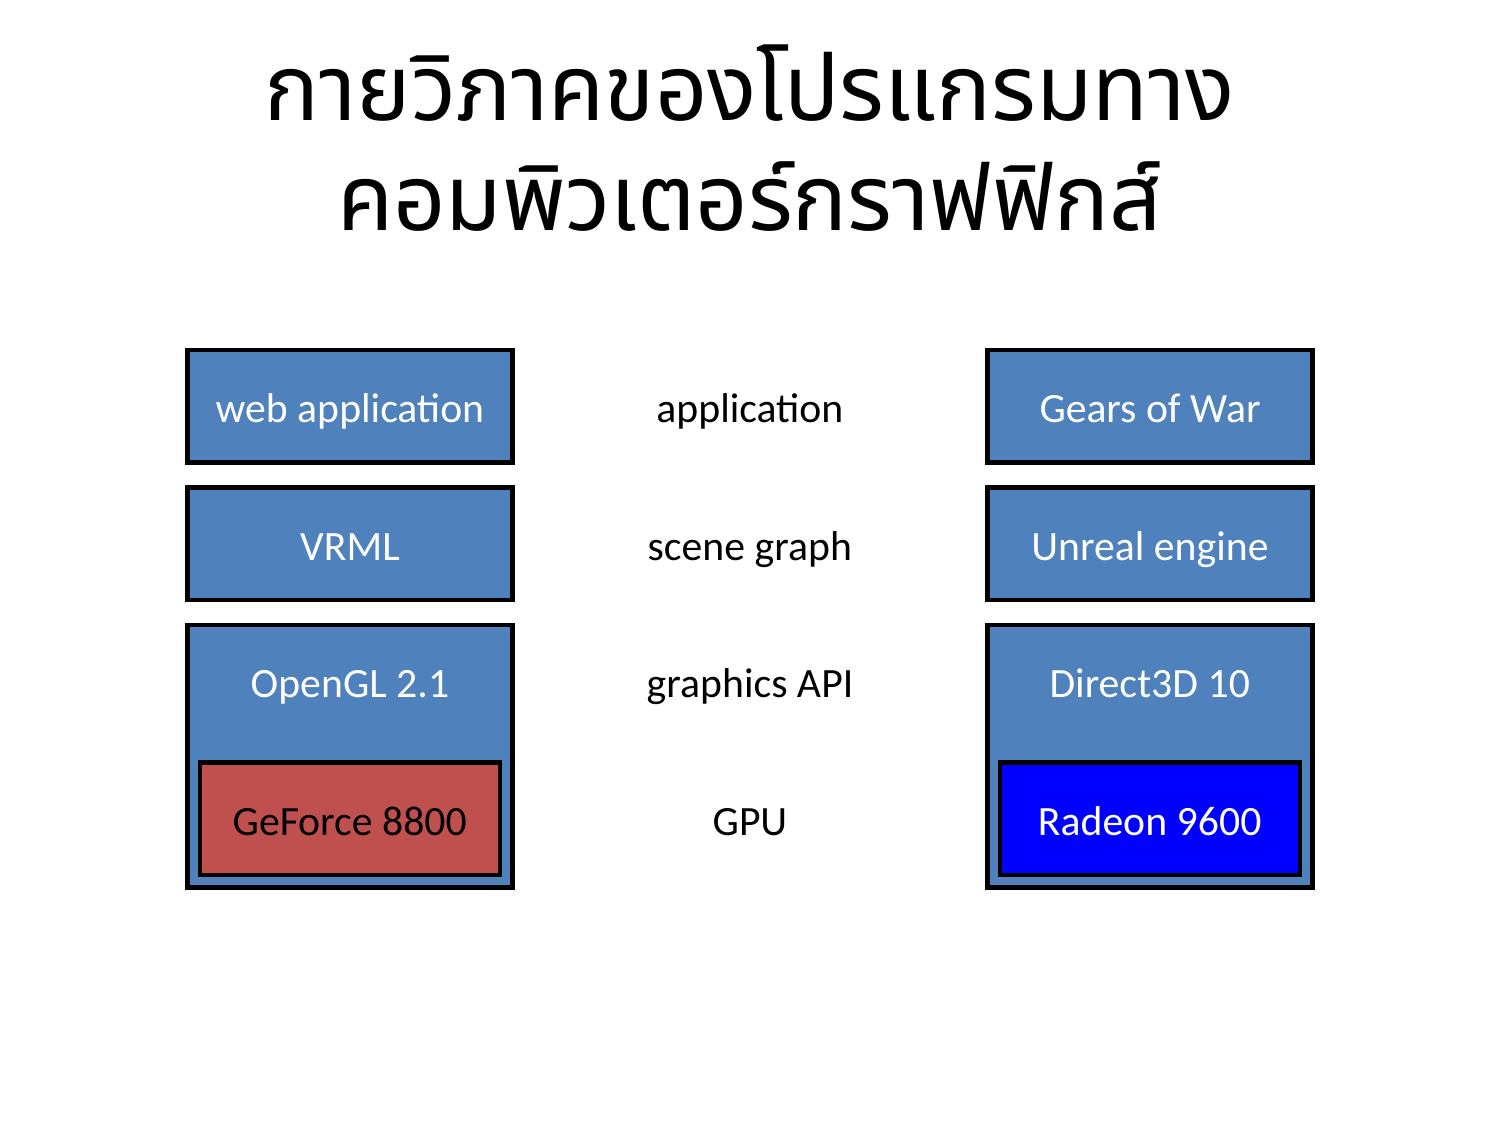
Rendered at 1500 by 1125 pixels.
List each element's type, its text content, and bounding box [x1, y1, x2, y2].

title กายวิภาคของโปรแกรมทางคอมพิวเตอร์กราฟฟิกส์ [75, 45, 1425, 233]
text_box scene graph [587, 487, 913, 600]
text_box web application [187, 350, 513, 463]
text_box OpenGL 2.1 [187, 624, 513, 888]
text_box VRML [187, 487, 513, 600]
text_box graphics API [587, 624, 913, 738]
text_box Radeon 9600 [999, 762, 1300, 875]
text_box application [587, 350, 913, 463]
text_box Gears of War [987, 350, 1313, 463]
text_box GPU [587, 762, 913, 875]
text_box GeForce 8800 [199, 762, 500, 875]
text_box Unreal engine [987, 487, 1313, 600]
text_box Direct3D 10 [987, 624, 1313, 888]
